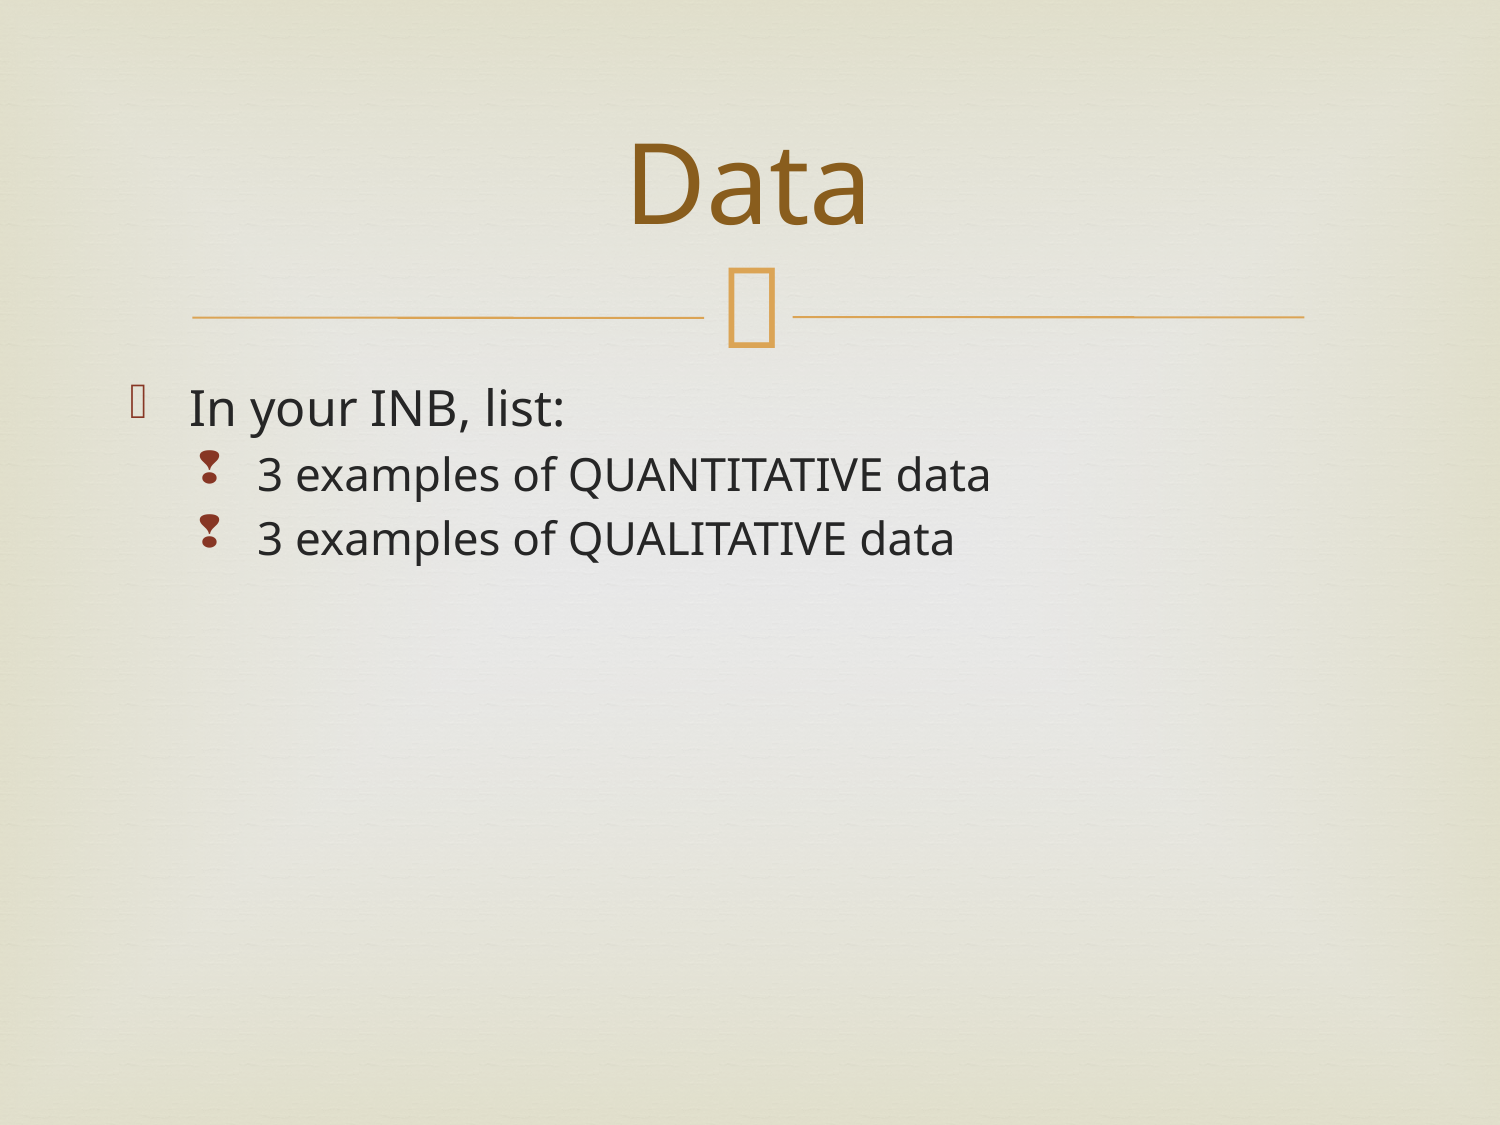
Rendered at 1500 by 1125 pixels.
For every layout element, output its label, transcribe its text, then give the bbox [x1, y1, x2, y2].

title Data [112, 93, 1386, 267]
list In your INB, list: 3 examples of QUANTITATIVE data 3 examples of QUALITATIVE data [114, 368, 1386, 1005]
